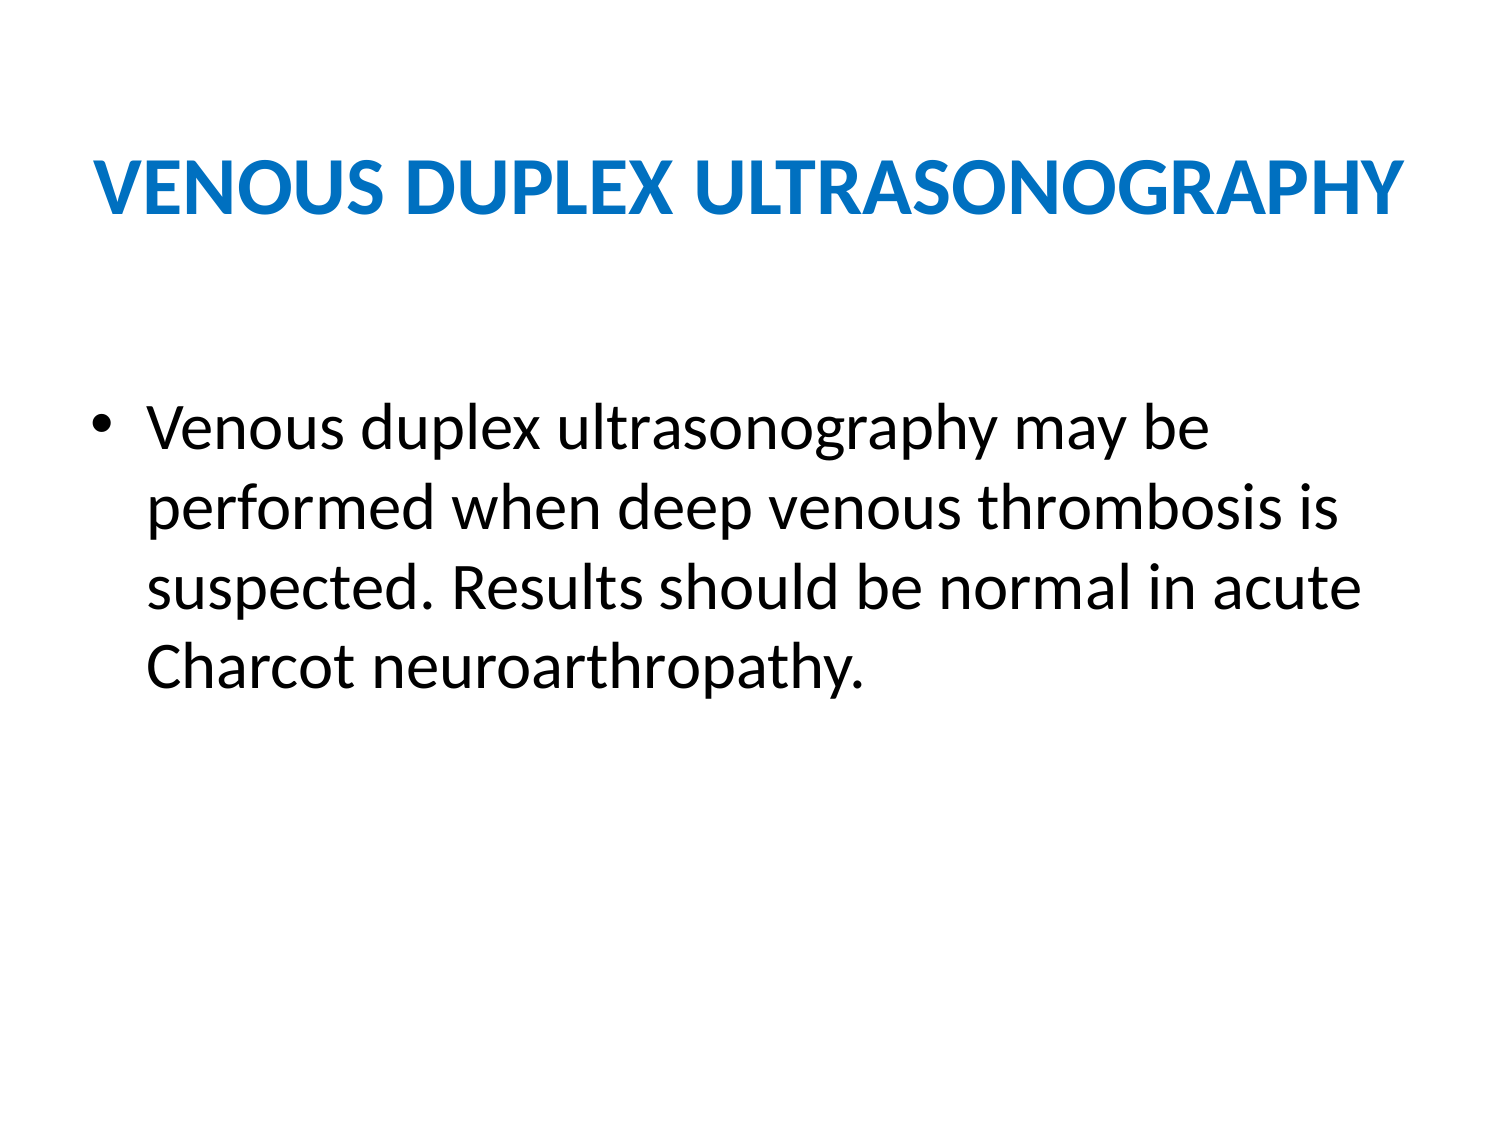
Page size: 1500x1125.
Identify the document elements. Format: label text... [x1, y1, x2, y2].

list Venous duplex ultrasonography may be performed when deep venous thrombosis is suspected. Results should be normal in acute Charcot neuroarthropathy. [75, 375, 1425, 1005]
title VENOUS DUPLEX ULTRASONOGRAPHY [75, 75, 1425, 288]
